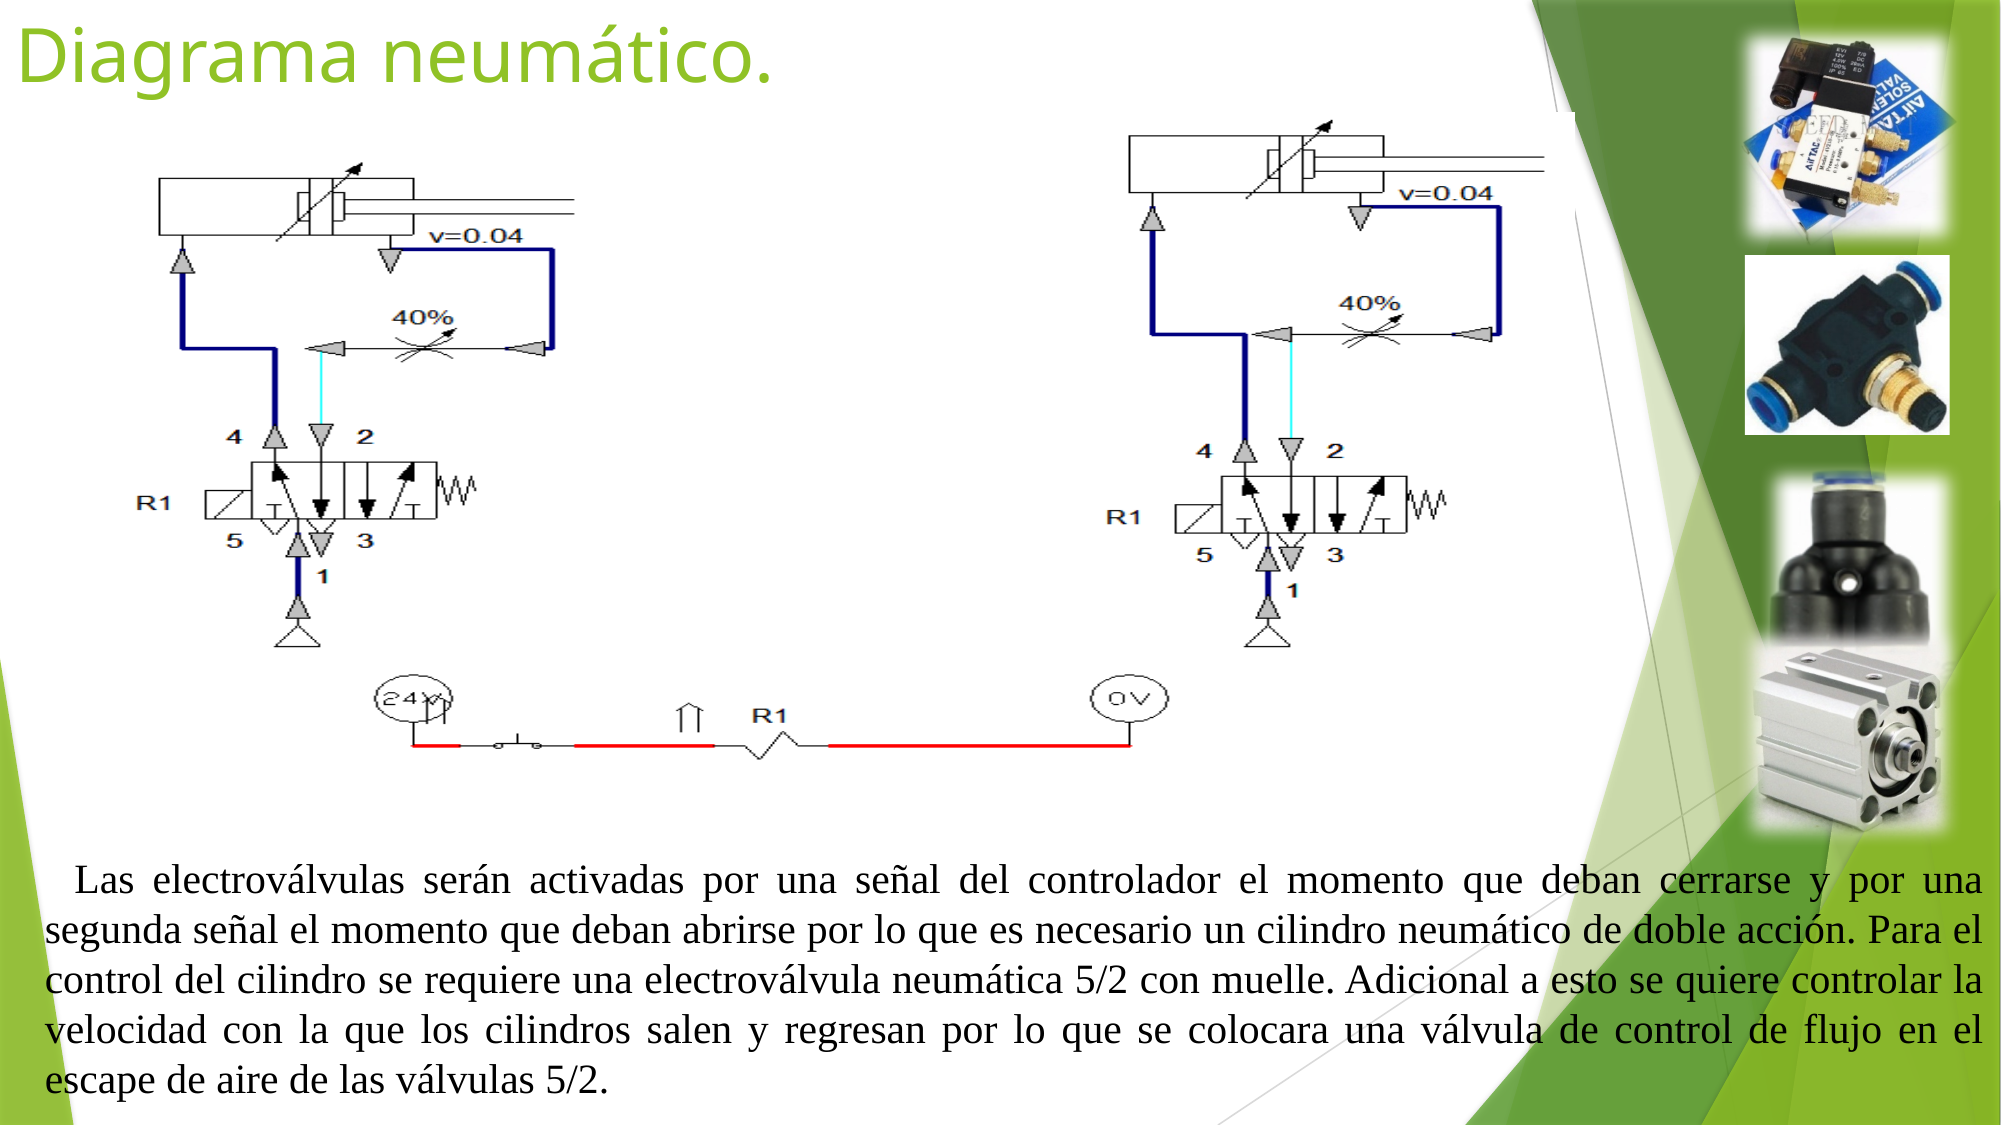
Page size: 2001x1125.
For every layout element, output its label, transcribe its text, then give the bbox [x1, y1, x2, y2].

picture [1728, 18, 1966, 436]
text_box Las electroválvulas serán activadas por una señal del controlador el momento que deban cerrarse y por una segunda señal el momento que deban abrirse por lo que es necesario un cilindro neumático de doble acción. Para el control del cilindro se requiere una electroválvula neumática 5/2 con muelle. Adicional a esto se quiere controlar la velocidad con la que los cilindros salen y regresan por lo que se colocara una válvula de control de flujo en el escape de aire de las válvulas 5/2. [0, 844, 2000, 1110]
title Diagrama neumático. [0, 0, 1411, 217]
picture [1734, 457, 1966, 849]
picture [85, 111, 1576, 770]
